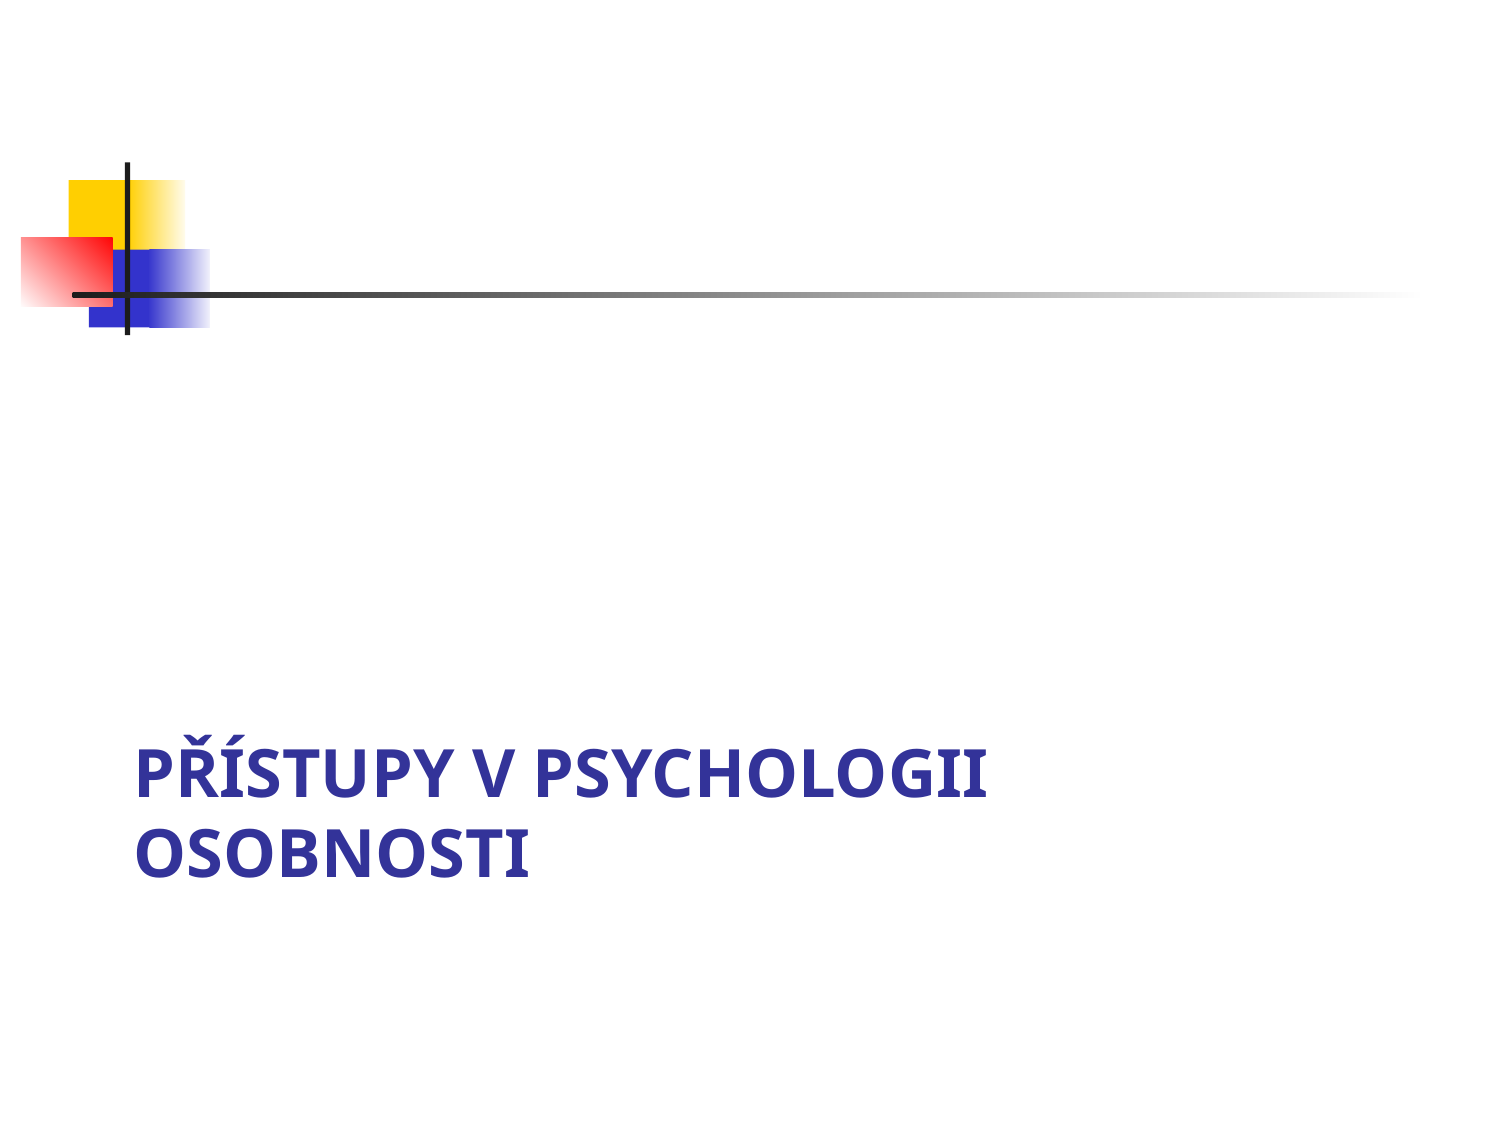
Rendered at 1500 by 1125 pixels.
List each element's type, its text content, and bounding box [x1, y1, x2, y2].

title Přístupy v psychologii osobnosti [118, 722, 1394, 947]
